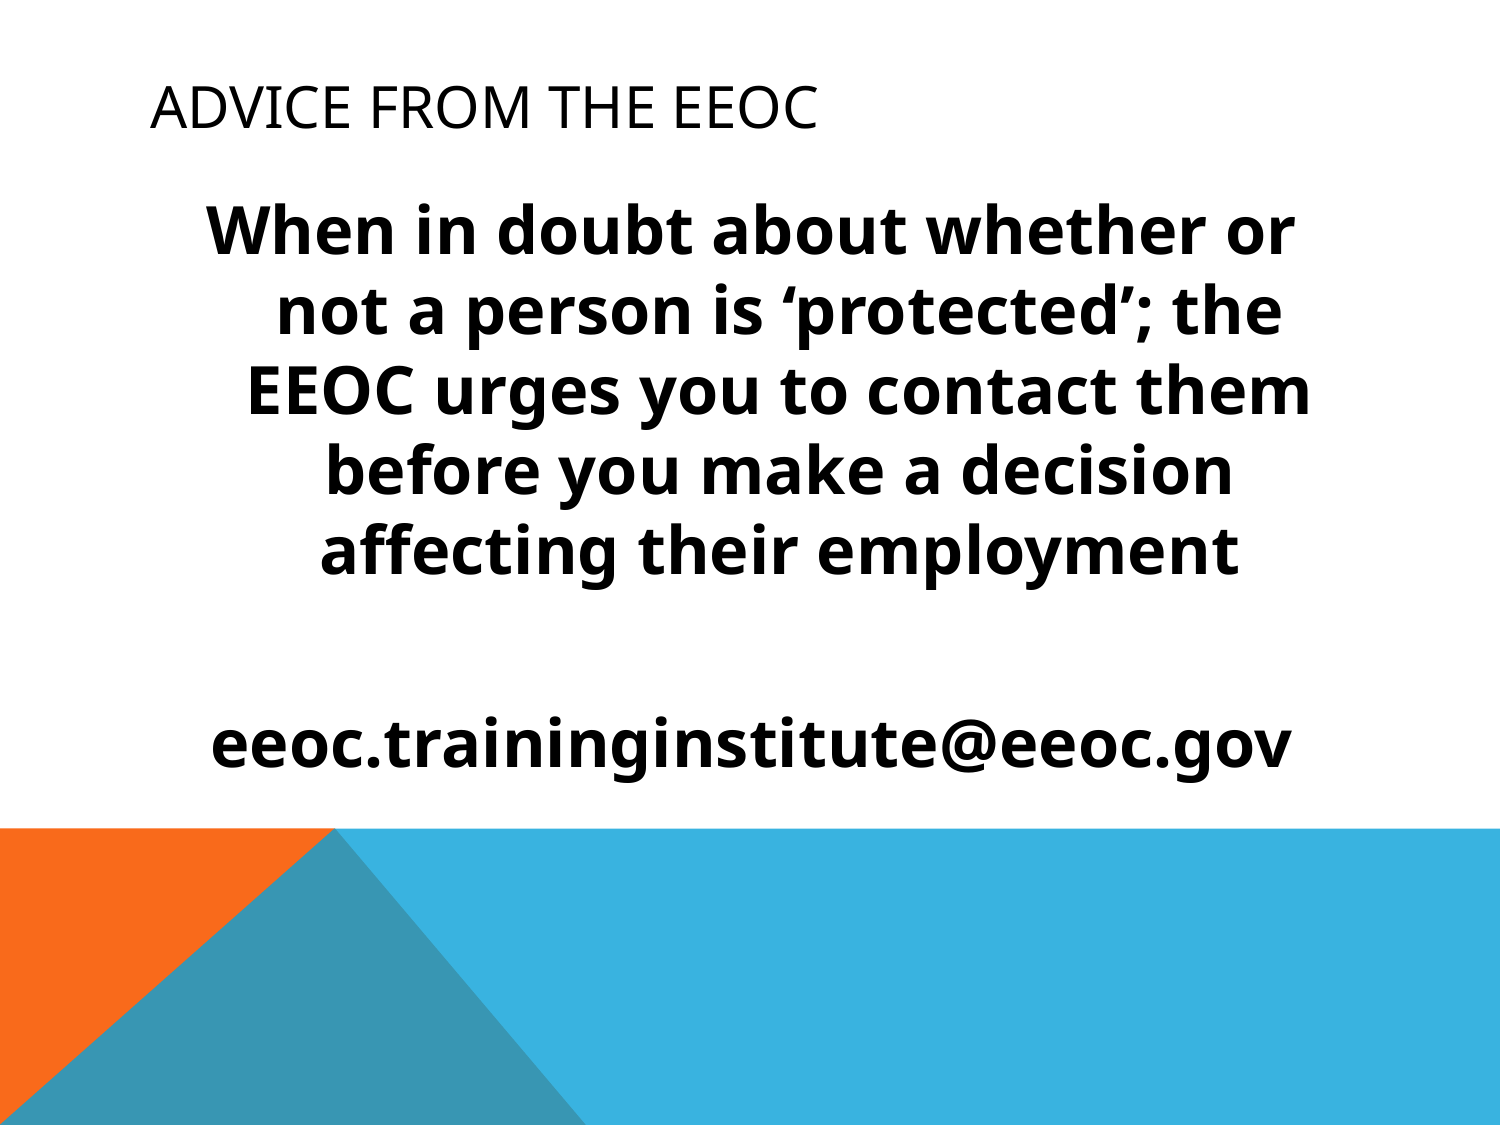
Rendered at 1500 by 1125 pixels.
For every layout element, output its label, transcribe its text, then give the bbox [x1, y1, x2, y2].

title Advice from the EEOC [135, 60, 1369, 150]
list When in doubt about whether or not a person is ‘protected’; the EEOC urges you to contact them before you make a decision affecting their employment eeoc.traininginstitute@eeoc.gov [135, 180, 1369, 768]
